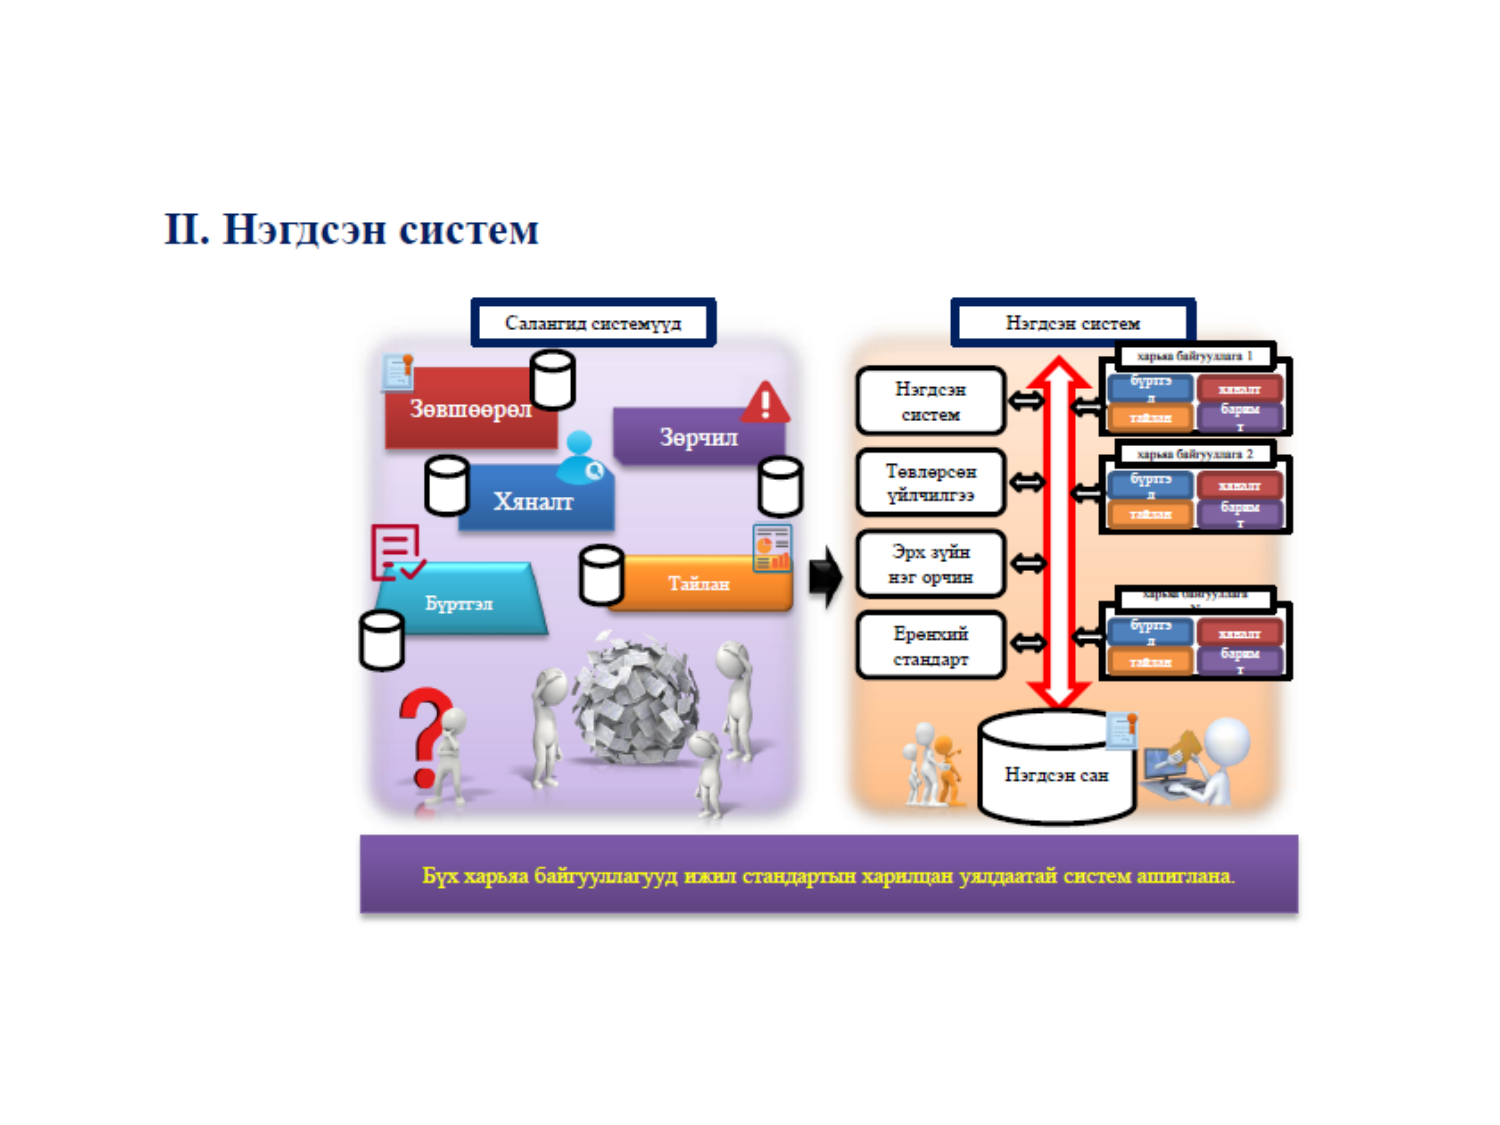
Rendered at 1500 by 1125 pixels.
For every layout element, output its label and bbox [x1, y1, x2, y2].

list [149, 49, 1488, 996]
